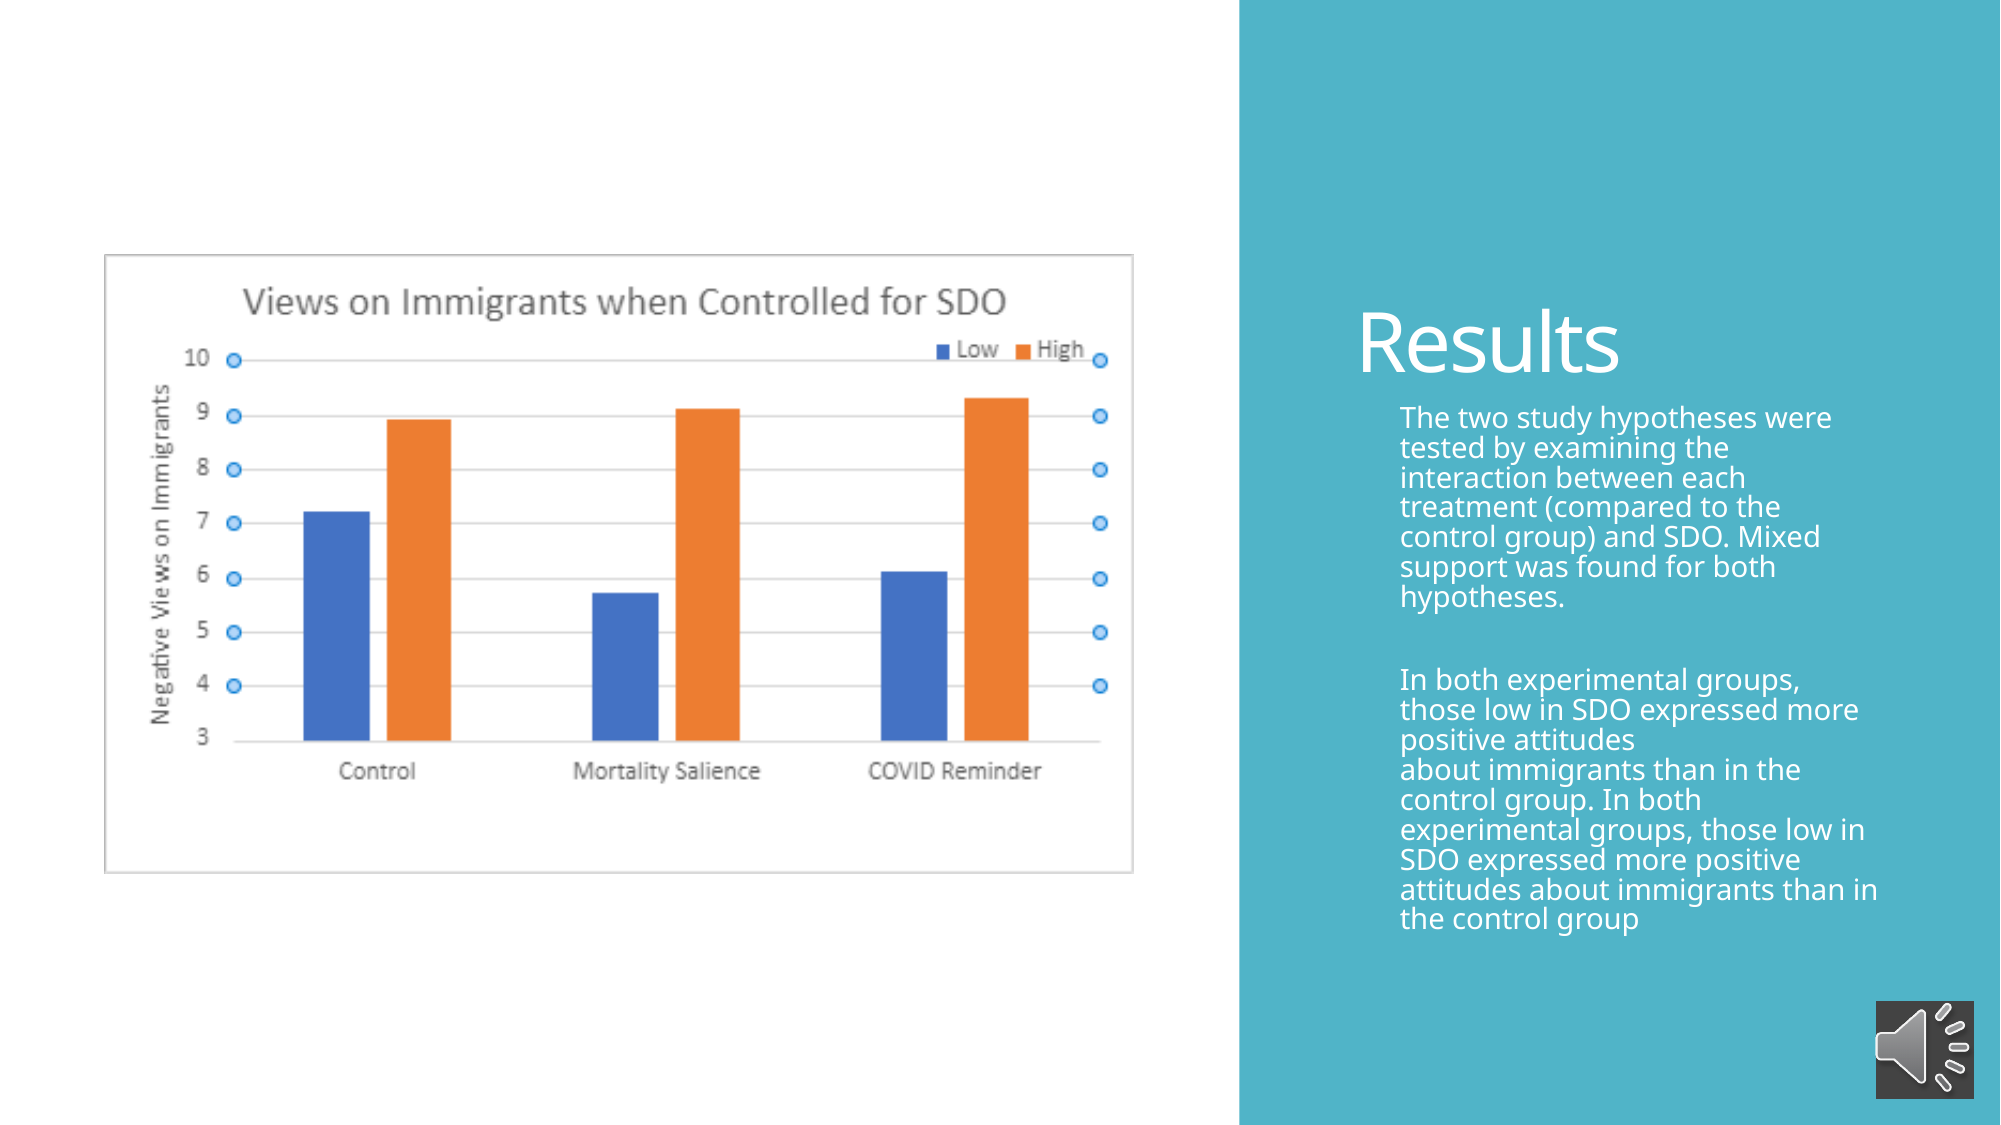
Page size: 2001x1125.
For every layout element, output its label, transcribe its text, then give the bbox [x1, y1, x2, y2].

title Results [1340, 81, 1899, 396]
text_box The two study hypotheses were tested by examining the interaction between each treatment (compared to the control group) and SDO. Mixed support was found for both hypotheses. In both experimental groups, those low in SDO expressed more positive attitudes about immigrants than in the control group. In both experimental groups, those low in SDO expressed more positive attitudes about immigrants than in the control group [1340, 396, 1899, 948]
picture [1874, 999, 1976, 1101]
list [103, 253, 1135, 874]
text_box [1238, 0, 2000, 1125]
